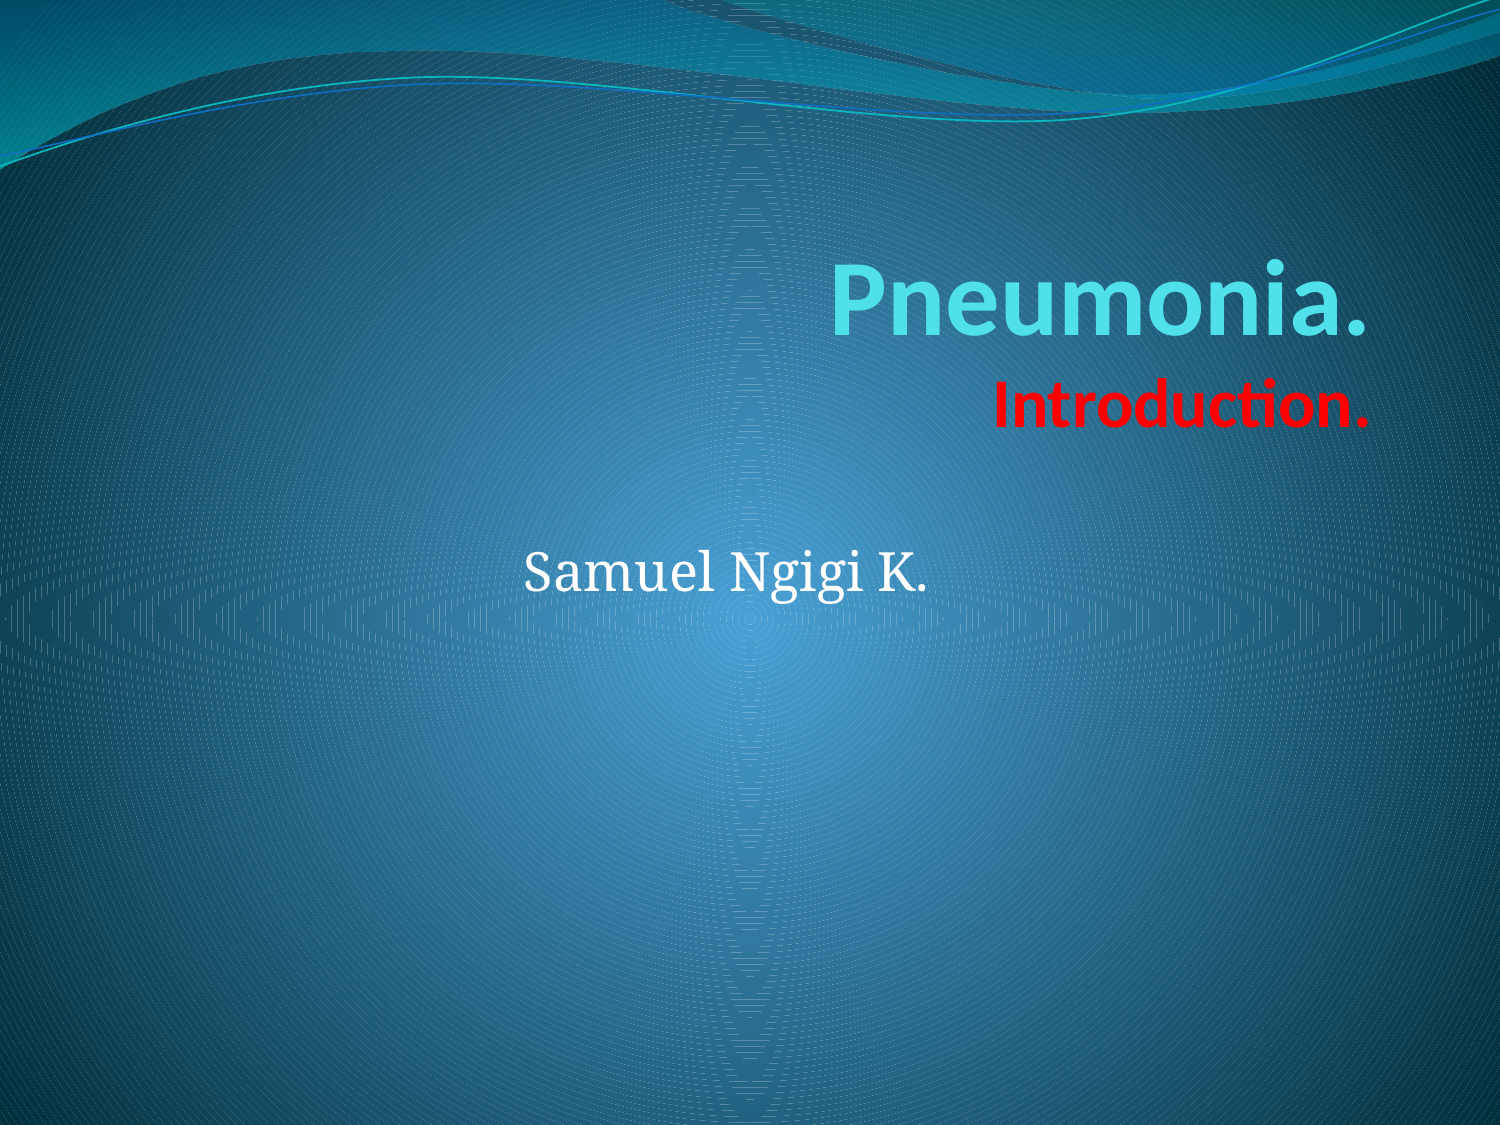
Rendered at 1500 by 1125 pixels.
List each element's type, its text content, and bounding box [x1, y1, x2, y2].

title Pneumonia. Introduction. [87, 224, 1376, 525]
subtitle Samuel Ngigi K. [87, 529, 1376, 818]
